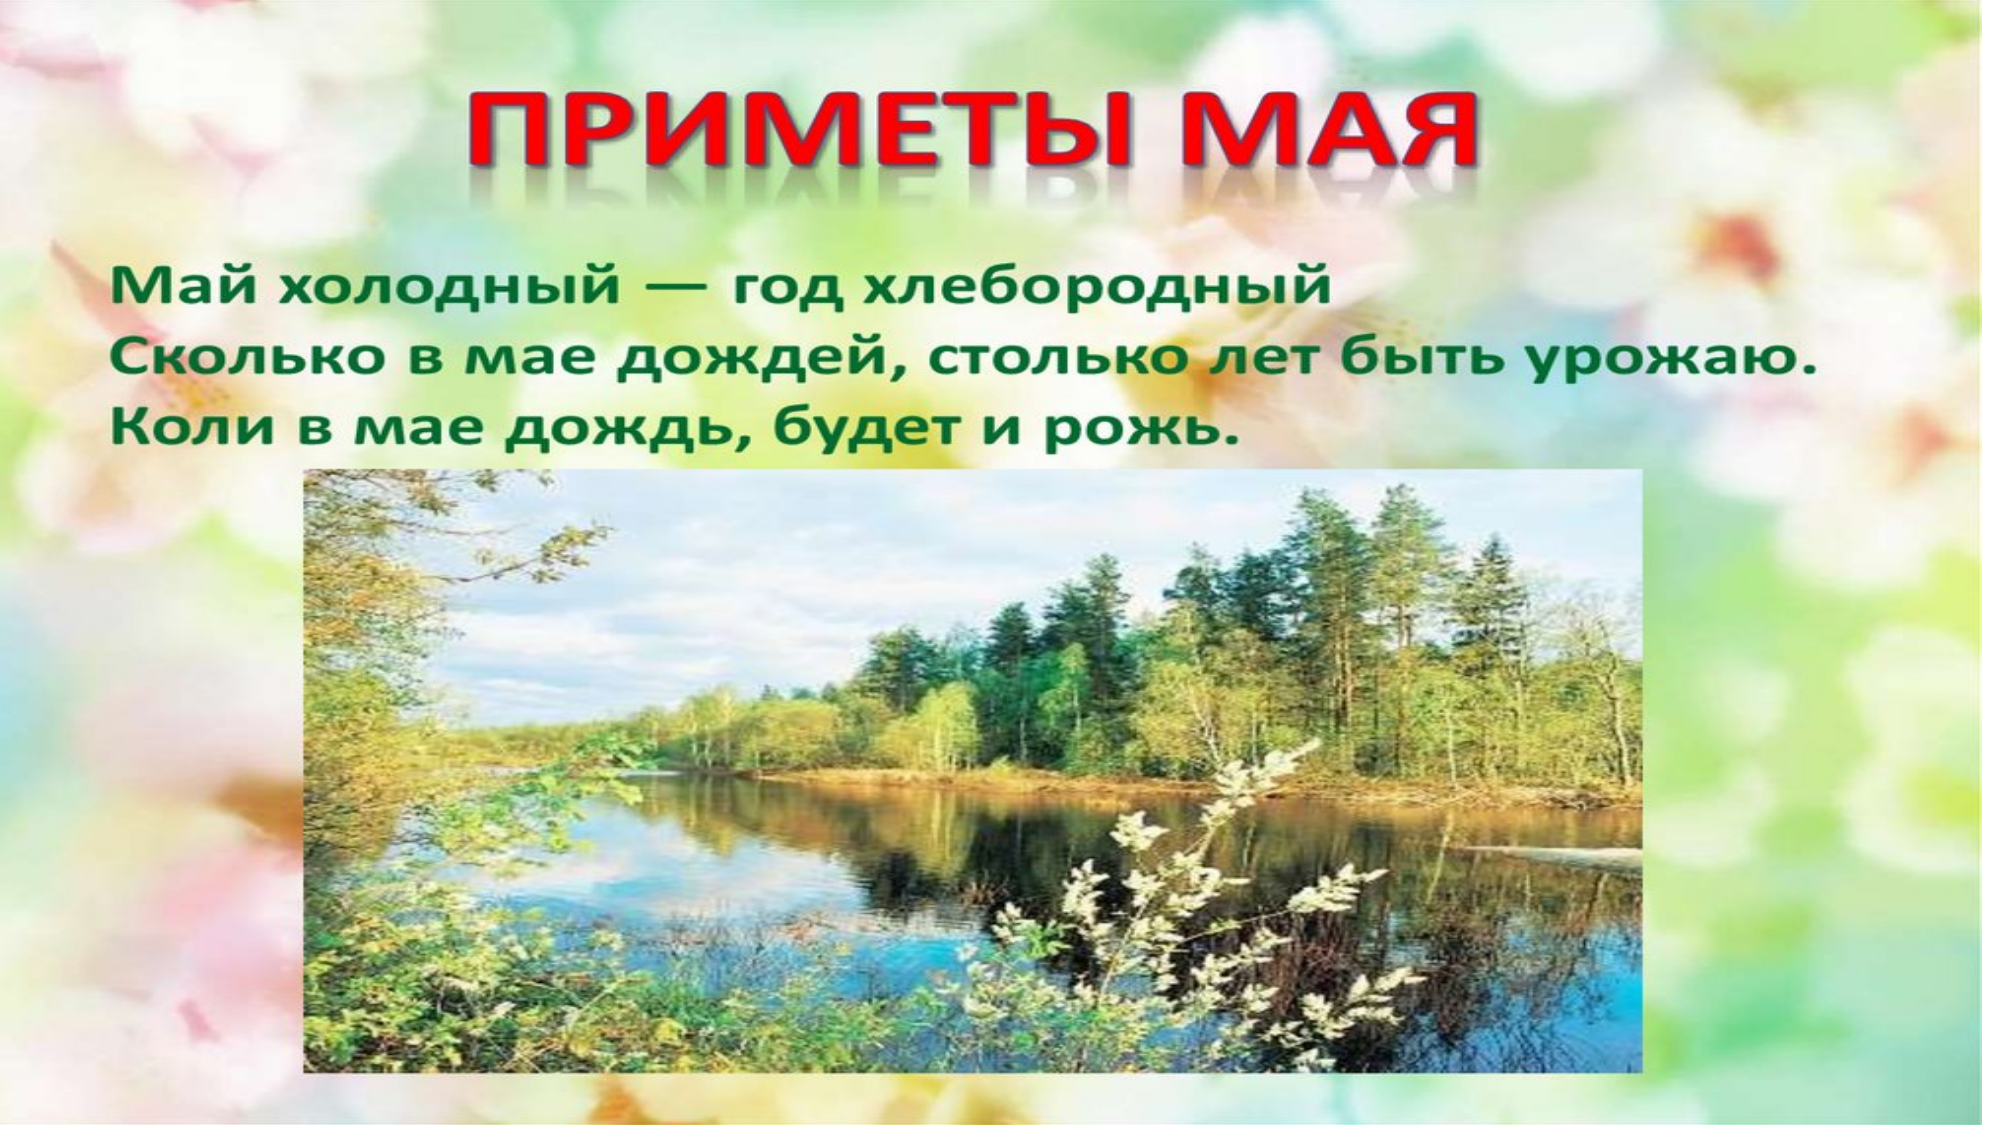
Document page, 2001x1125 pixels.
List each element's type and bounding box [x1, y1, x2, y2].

list [0, 0, 1982, 1125]
